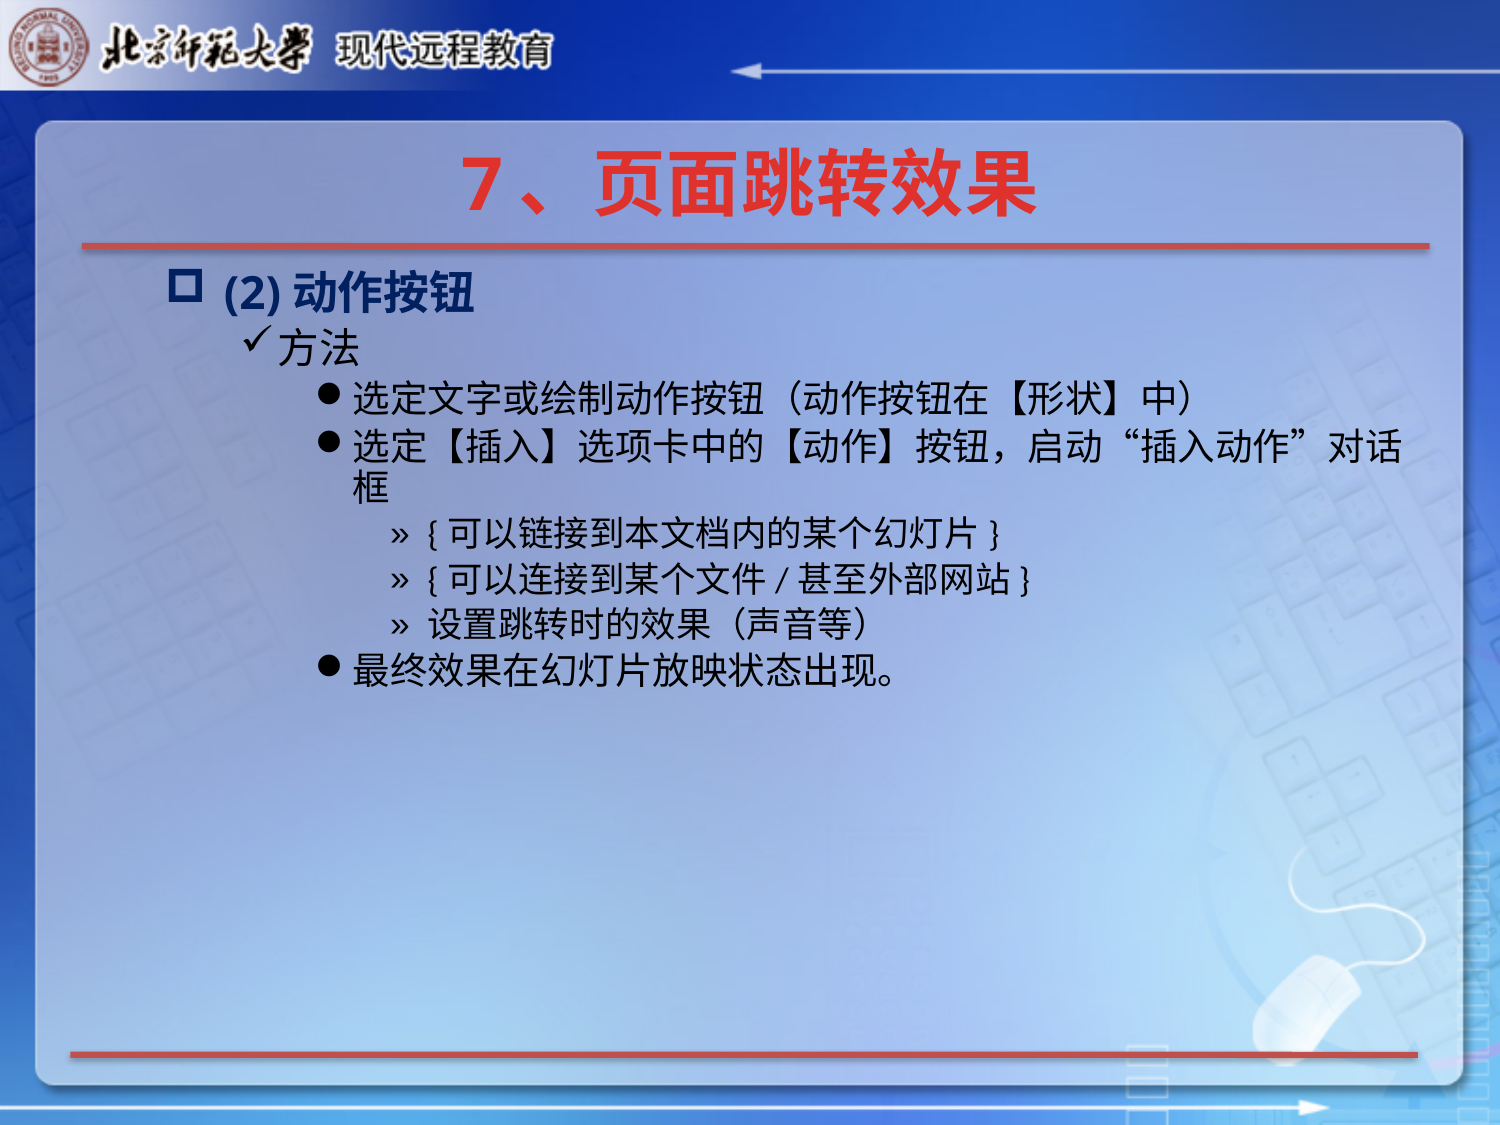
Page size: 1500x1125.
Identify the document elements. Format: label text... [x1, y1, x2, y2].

picture [0, 0, 1500, 1125]
list (2)动作按钮 方法 选定文字或绘制动作按钮（动作按钮在【形状】中） 选定【插入】选项卡中的【动作】按钮，启动“插入动作”对话框 {可以链接到本文档内的某个幻灯片} {可以连接到某个文件/甚至外部网站} 设置跳转时的效果（声音等） 最终效果在幻灯片放映状态出现。 [75, 262, 1425, 1043]
title 7、页面跳转效果 [75, 128, 1425, 233]
